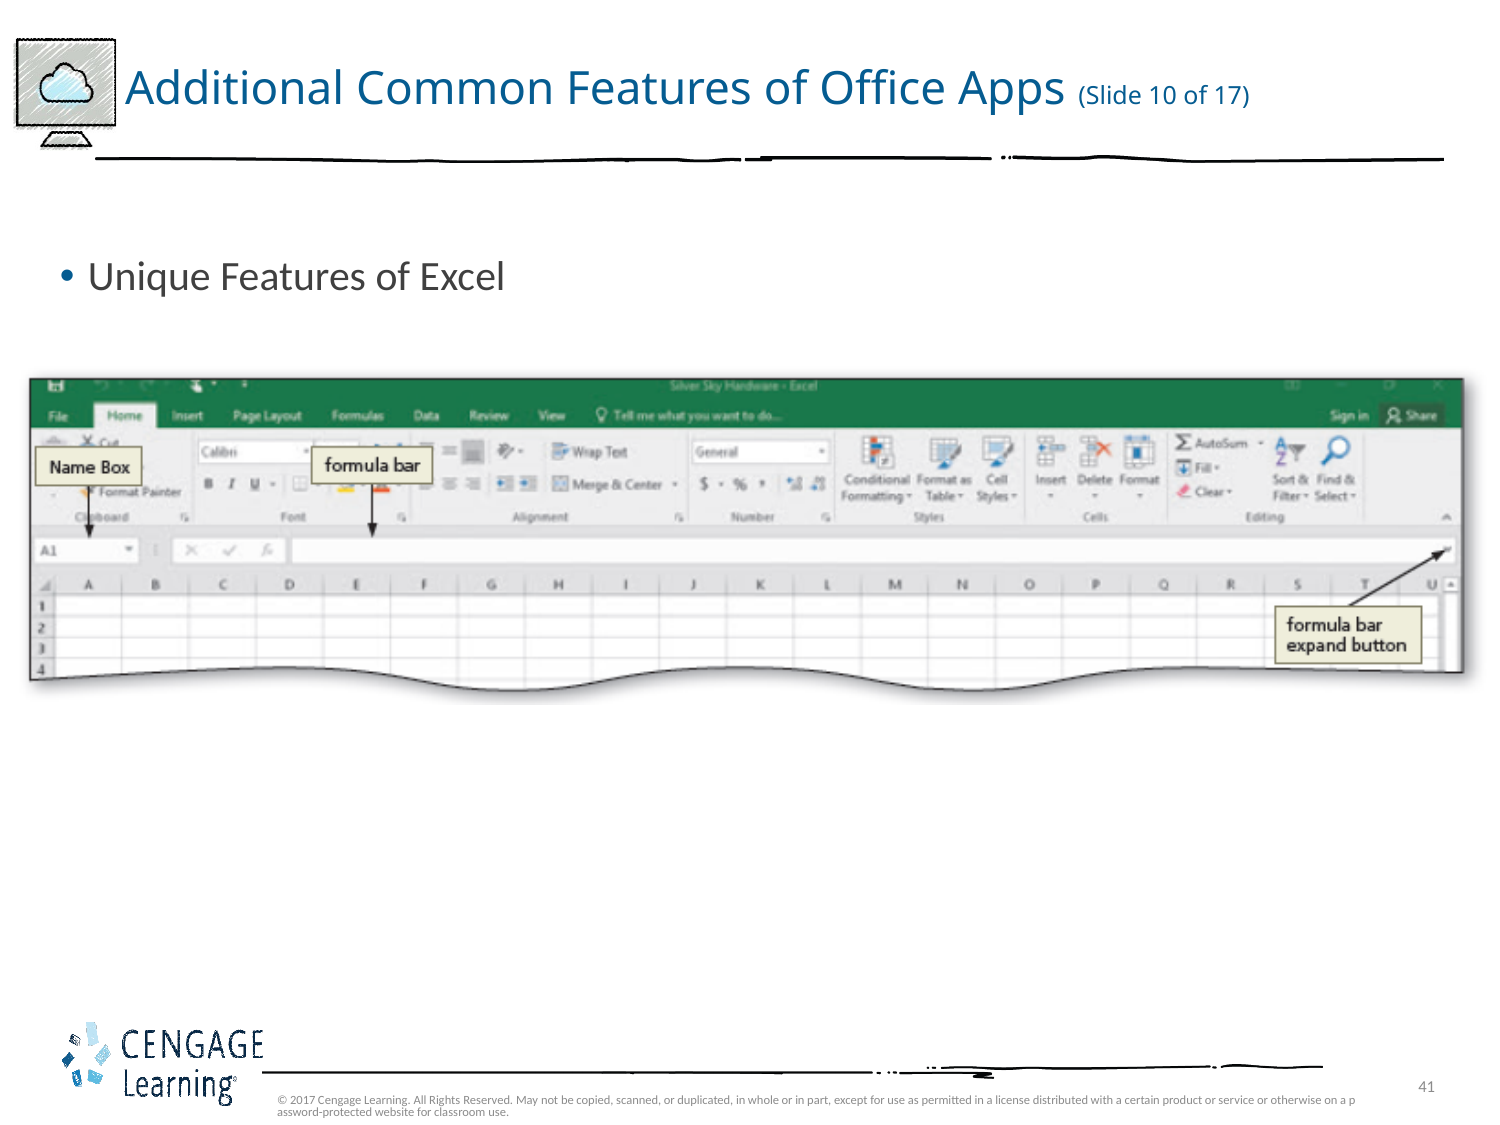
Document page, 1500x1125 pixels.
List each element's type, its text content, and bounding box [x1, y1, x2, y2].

footer © 2017 Cengage Learning. All Rights Reserved. May not be copied, scanned, or duplicated, in whole or in part, except for use as permitted in a license distributed with a certain product or service or otherwise on a password-protected website for classroom use. [262, 1079, 1375, 1120]
list Unique Features of Excel [59, 252, 1441, 360]
picture [14, 362, 1497, 705]
title Additional Common Features of Office Apps (Slide 10 of 17) [125, 67, 1442, 115]
picture [13, 36, 117, 151]
picture [62, 1022, 1323, 1106]
picture [95, 155, 1444, 163]
